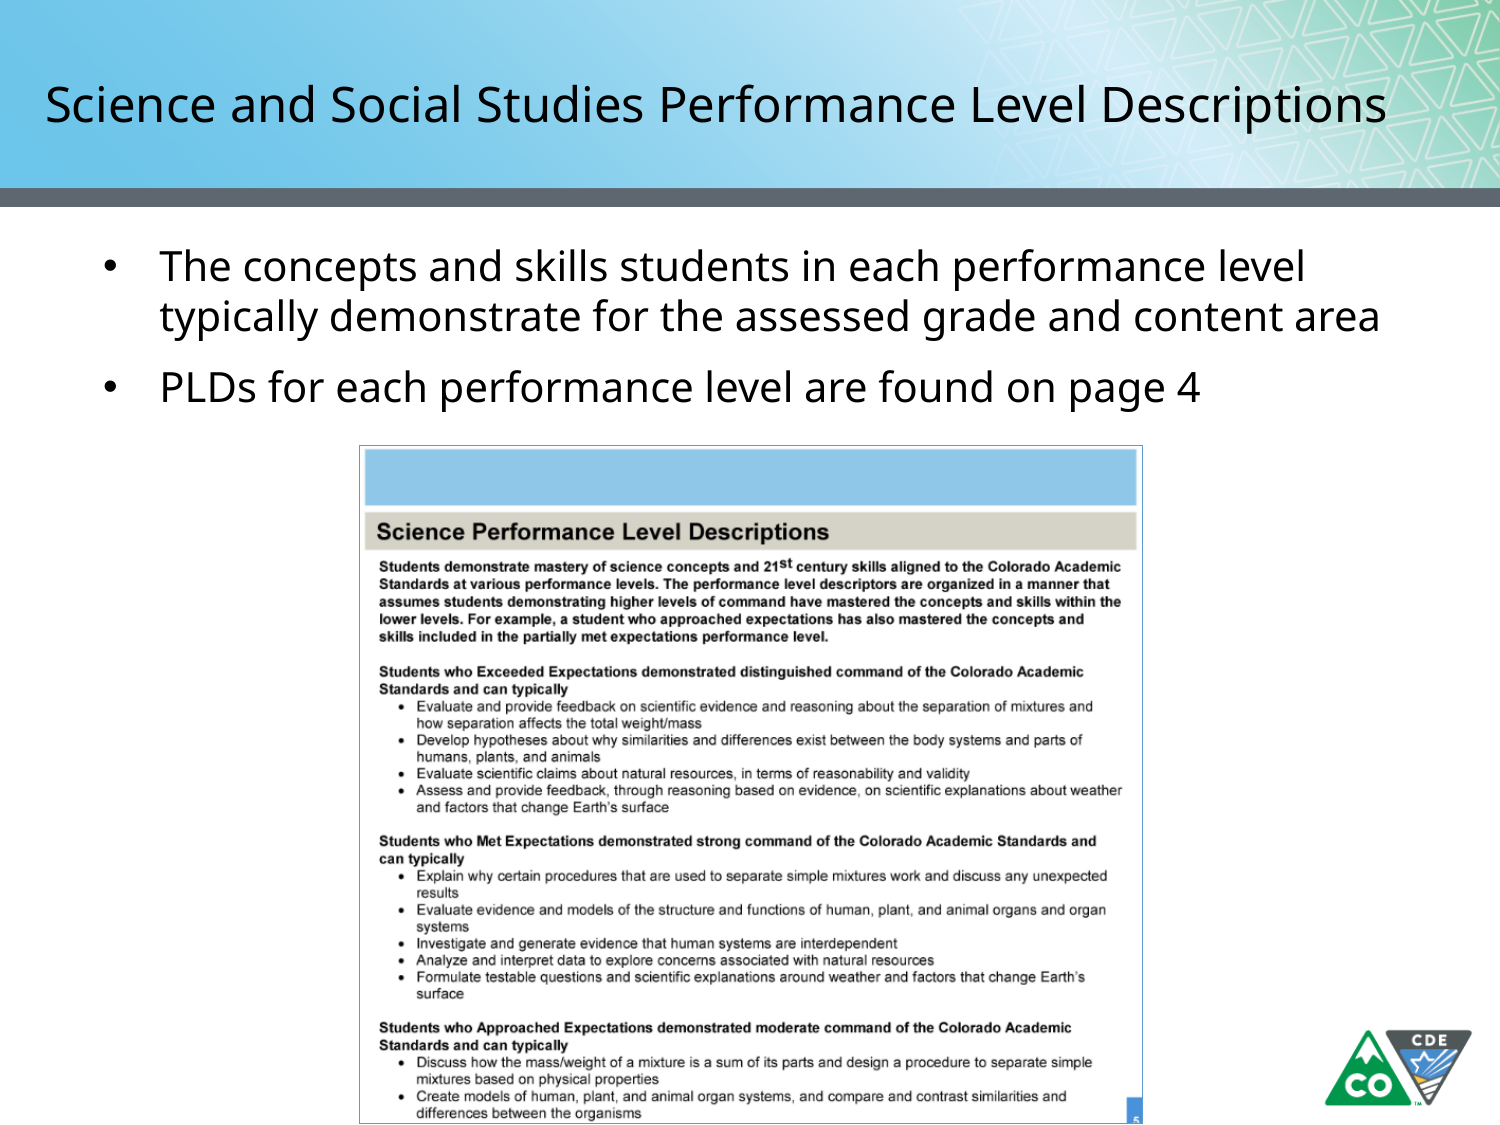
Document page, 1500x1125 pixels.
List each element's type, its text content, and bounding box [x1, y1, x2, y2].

list The concepts and skills students in each performance level typically demonstrate for the assessed grade and content area PLDs for each performance level are found on page 4 [103, 239, 1397, 954]
picture [359, 445, 1143, 1124]
picture [1312, 1021, 1482, 1113]
title Science and Social Studies Performance Level Descriptions [45, 45, 1397, 162]
picture [0, 0, 1500, 207]
